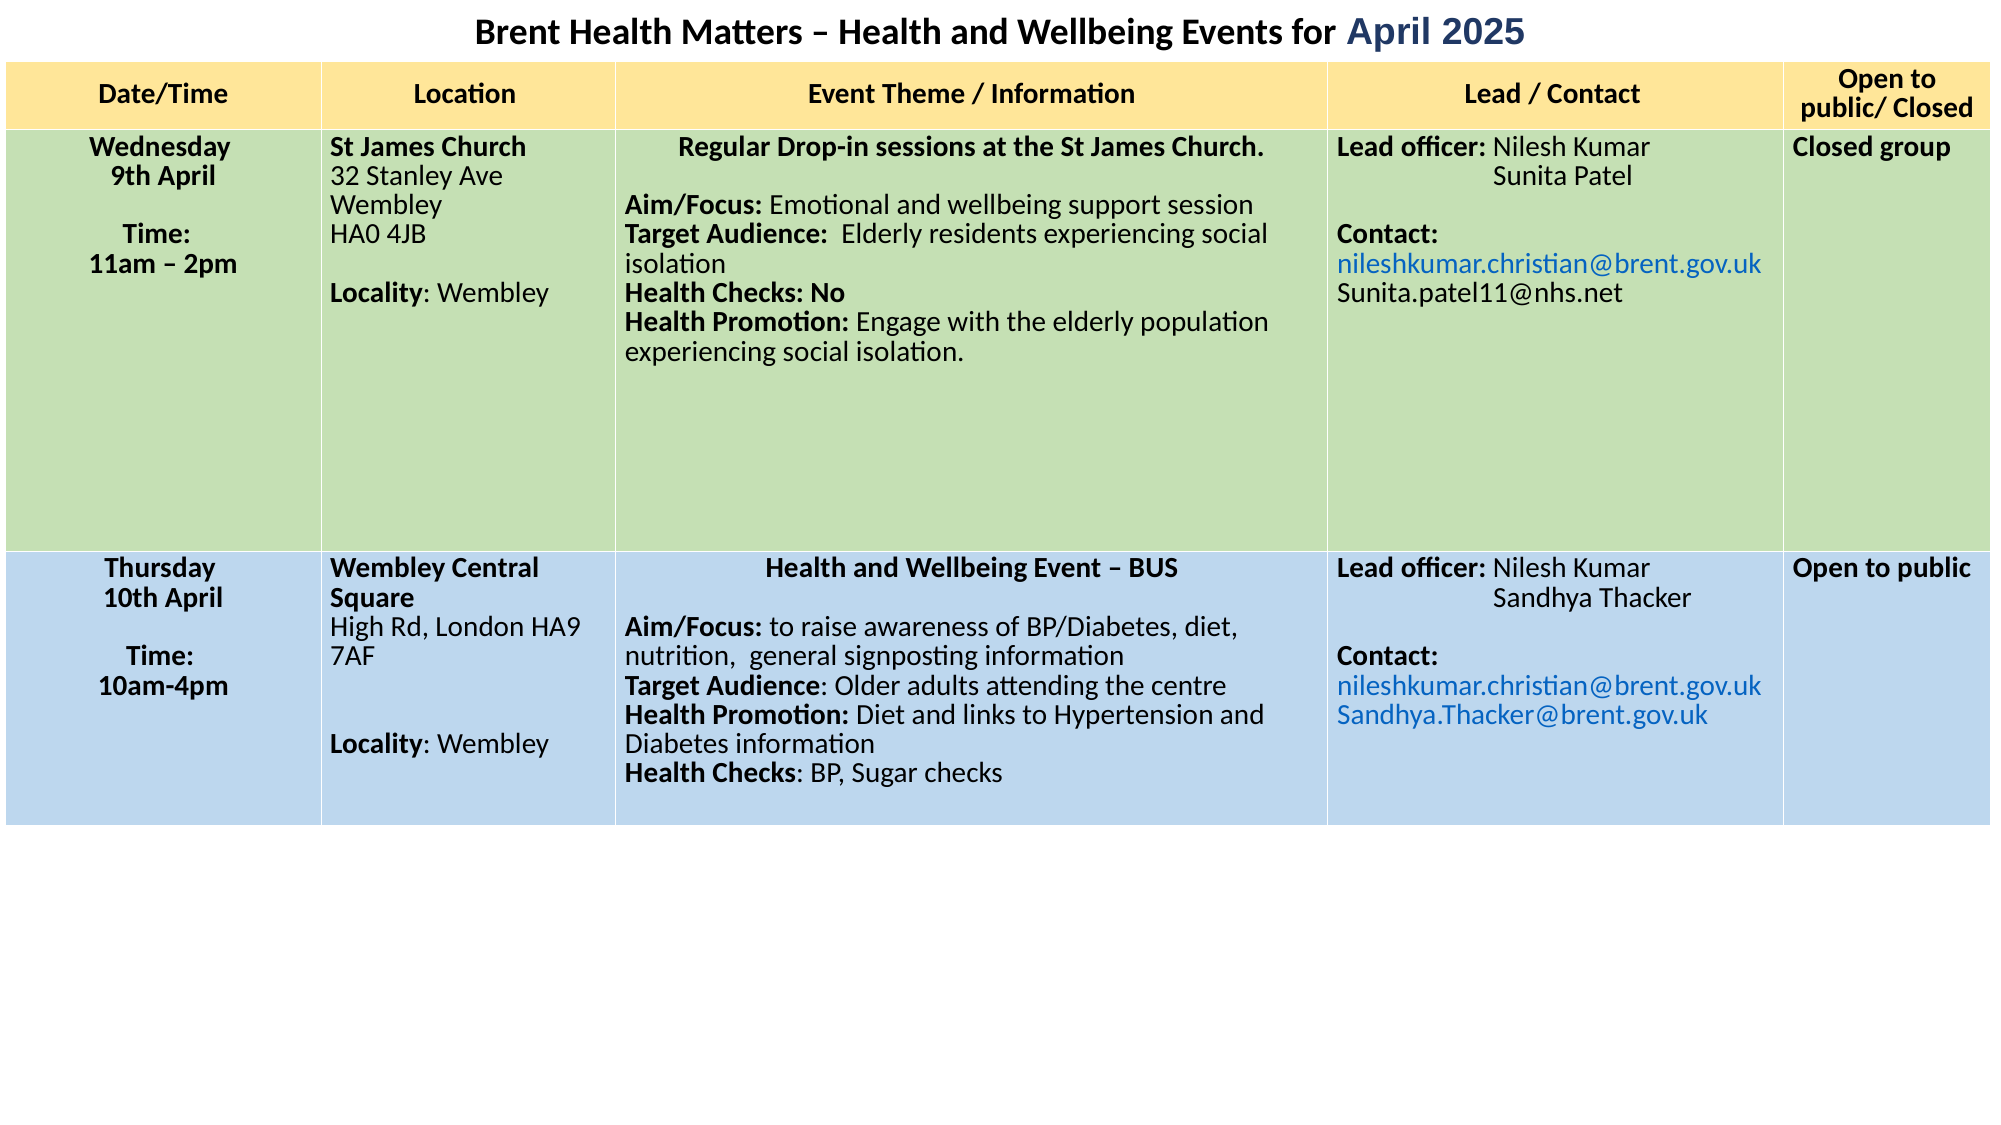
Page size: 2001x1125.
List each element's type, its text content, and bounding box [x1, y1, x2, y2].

table_cell Regular Drop-in sessions at the St James Church. Aim/Focus: Emotional and wellbeing support session Target Audience: Elderly residents experiencing social isolation Health Checks: No Health Promotion: Engage with the elderly population experiencing social isolation. [616, 130, 1327, 551]
text_box Brent Health Matters – Health and Wellbeing Events for April 2025 [0, 0, 2000, 90]
table_cell Wembley Central Square High Rd, London HA9 7AF Locality: Wembley [322, 552, 615, 825]
table_cell Closed group [1784, 130, 1990, 551]
table_cell St James Church 32 Stanley Ave Wembley HA0 4JB Locality: Wembley [322, 130, 615, 551]
table_cell Health and Wellbeing Event – BUS Aim/Focus: to raise awareness of BP/Diabetes, diet, nutrition, general signposting information Target Audience: Older adults attending the centre Health Promotion: Diet and links to Hypertension and Diabetes information Health Checks: BP, Sugar checks [616, 552, 1327, 825]
table_cell Open to public [1784, 552, 1990, 825]
table_header Lead / Contact [1328, 90, 1783, 129]
table_cell Lead officer: Nilesh Kumar Sunita Patel Contact: nileshkumar.christian@brent.gov.uk Sunita.patel11@nhs.net [1328, 130, 1783, 551]
table_cell Thursday 10th April Time: 10am-4pm [6, 552, 321, 825]
table_header Open to public/ Closed [1784, 90, 1990, 129]
table_cell Wednesday 9th April Time: 11am – 2pm [6, 130, 321, 551]
table_cell Lead officer: Nilesh Kumar Sandhya Thacker Contact: nileshkumar.christian@brent.gov.uk Sandhya.Thacker@brent.gov.uk [1328, 552, 1783, 825]
table_header Date/Time​ [6, 90, 321, 129]
table_header Location ​ [322, 90, 615, 129]
table_header Event Theme / Information​ [616, 90, 1327, 129]
